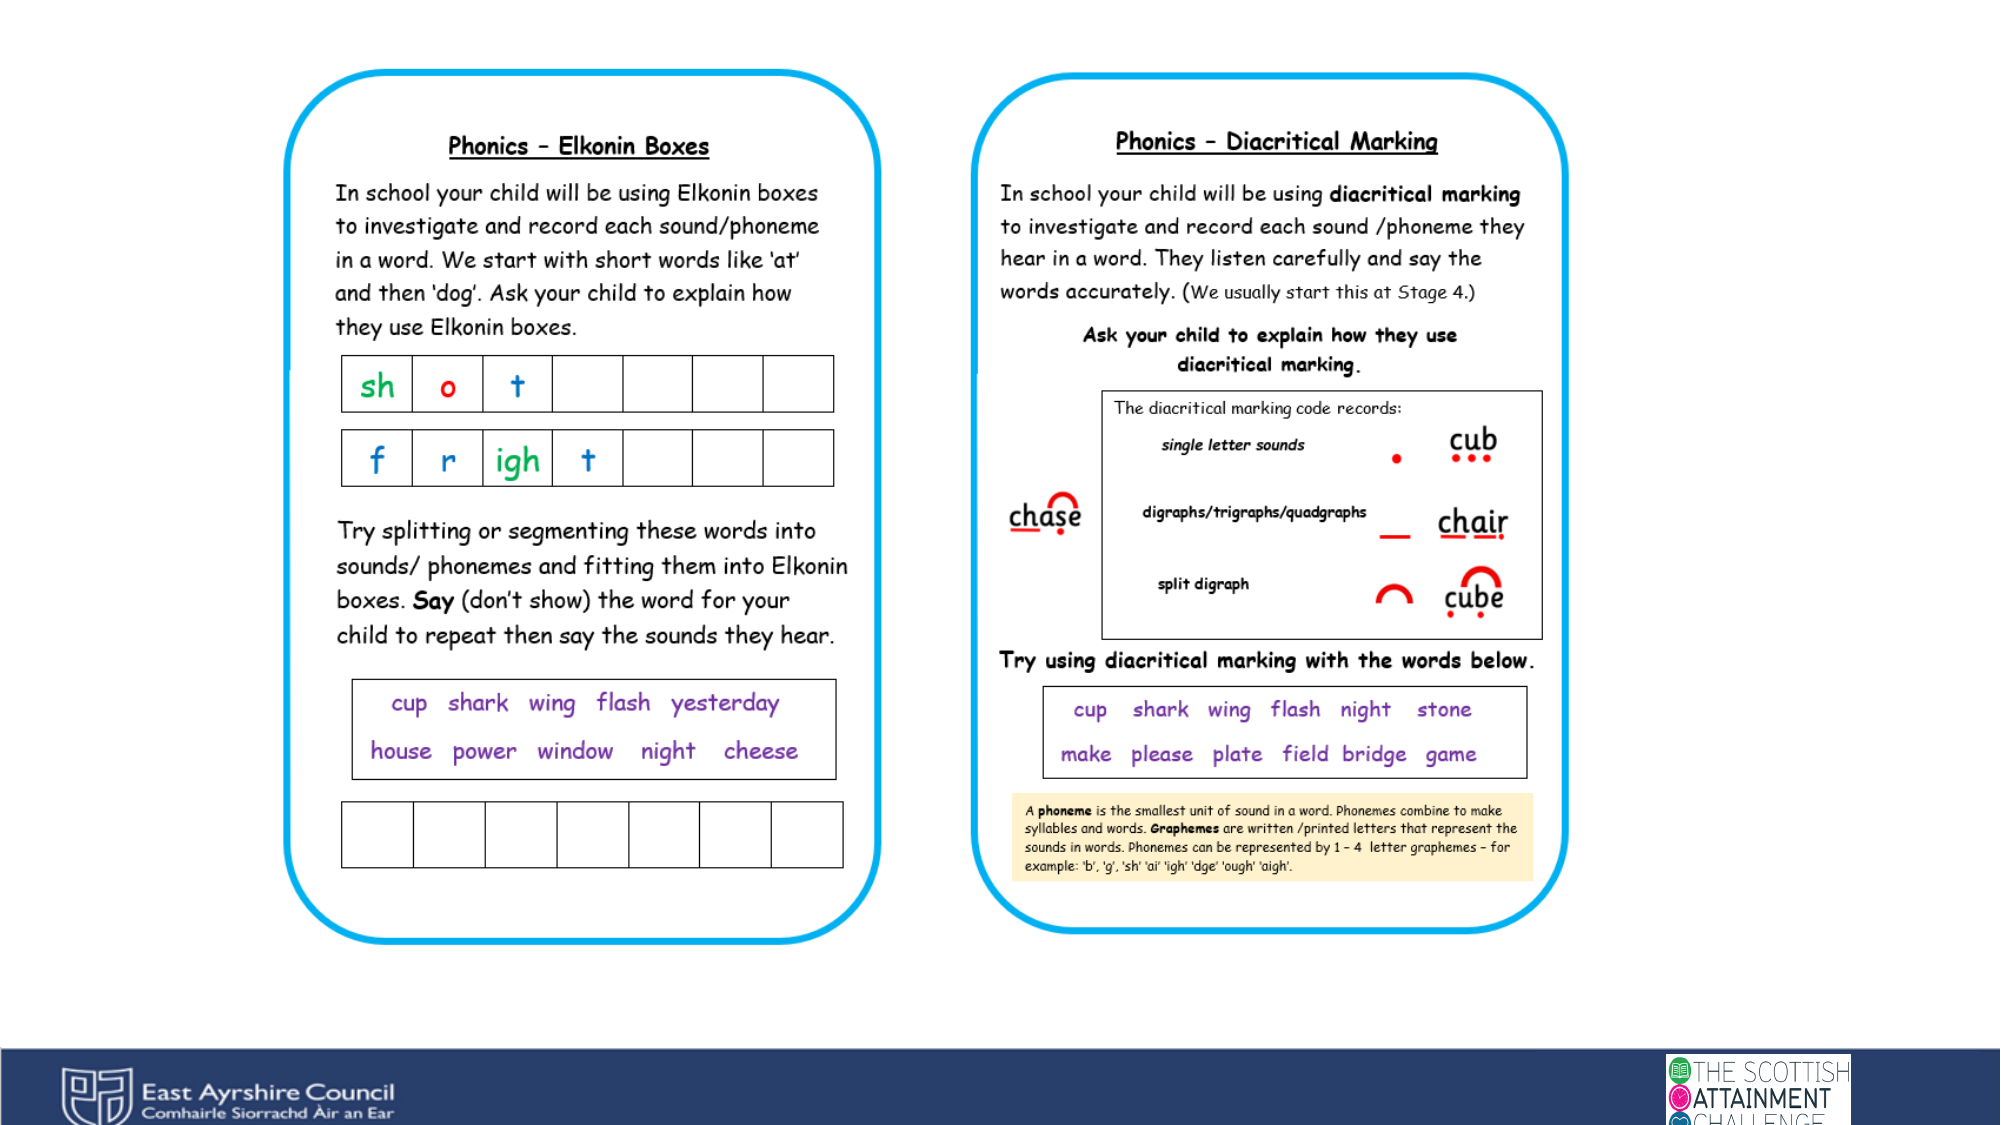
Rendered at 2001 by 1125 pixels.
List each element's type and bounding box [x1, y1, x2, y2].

picture [267, 56, 1583, 965]
text_box [0, 1047, 2000, 1125]
